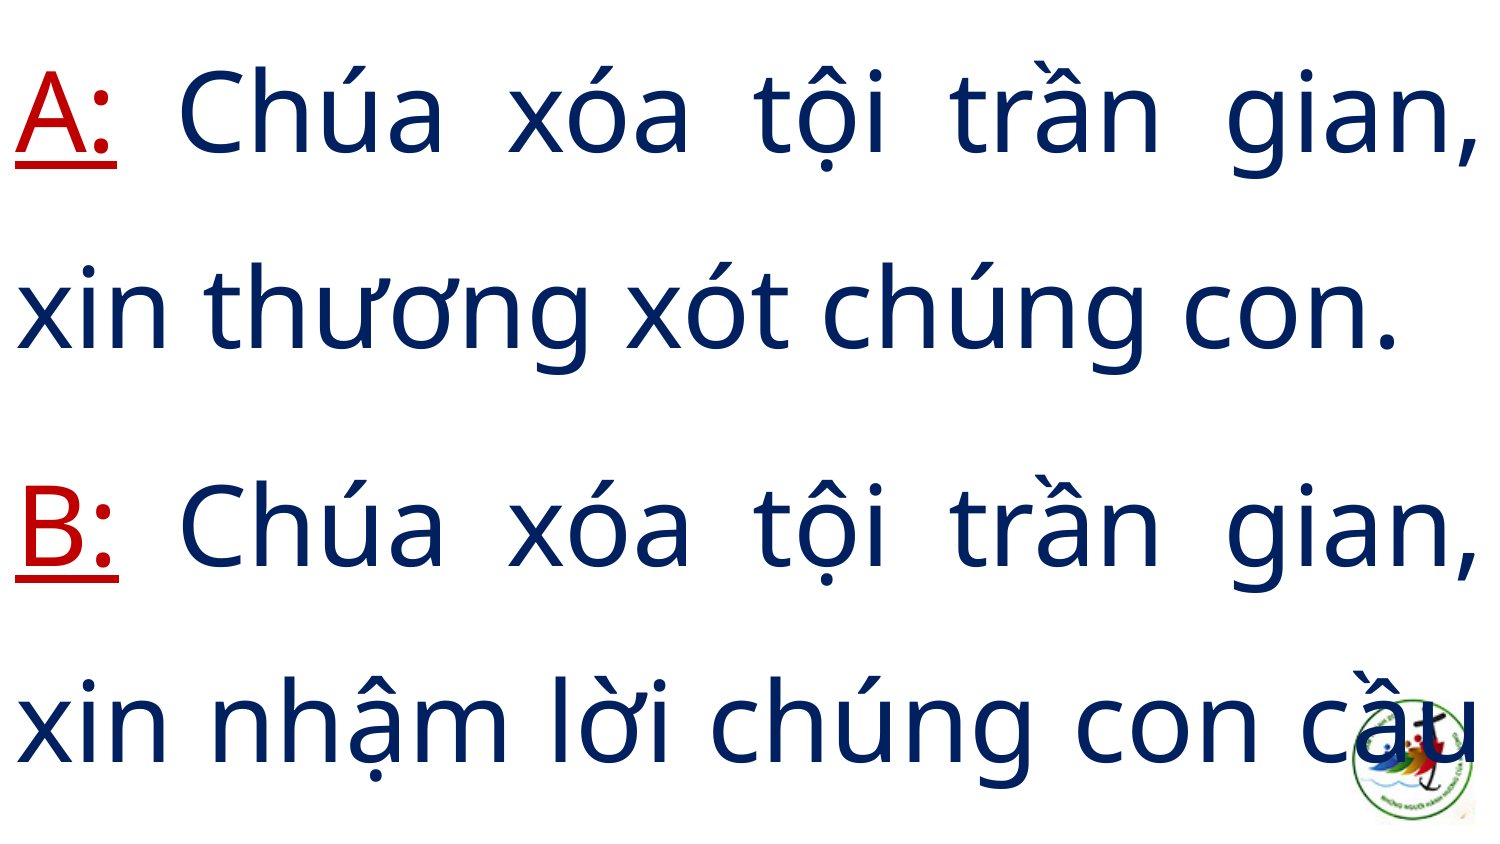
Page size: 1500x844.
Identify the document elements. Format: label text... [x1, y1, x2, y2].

list A: Chúa xóa tội trần gian, xin thương xót chúng con. B: Chúa xóa tội trần gian, xin nhậm lời chúng con cầu khẩn. [0, 0, 1500, 844]
